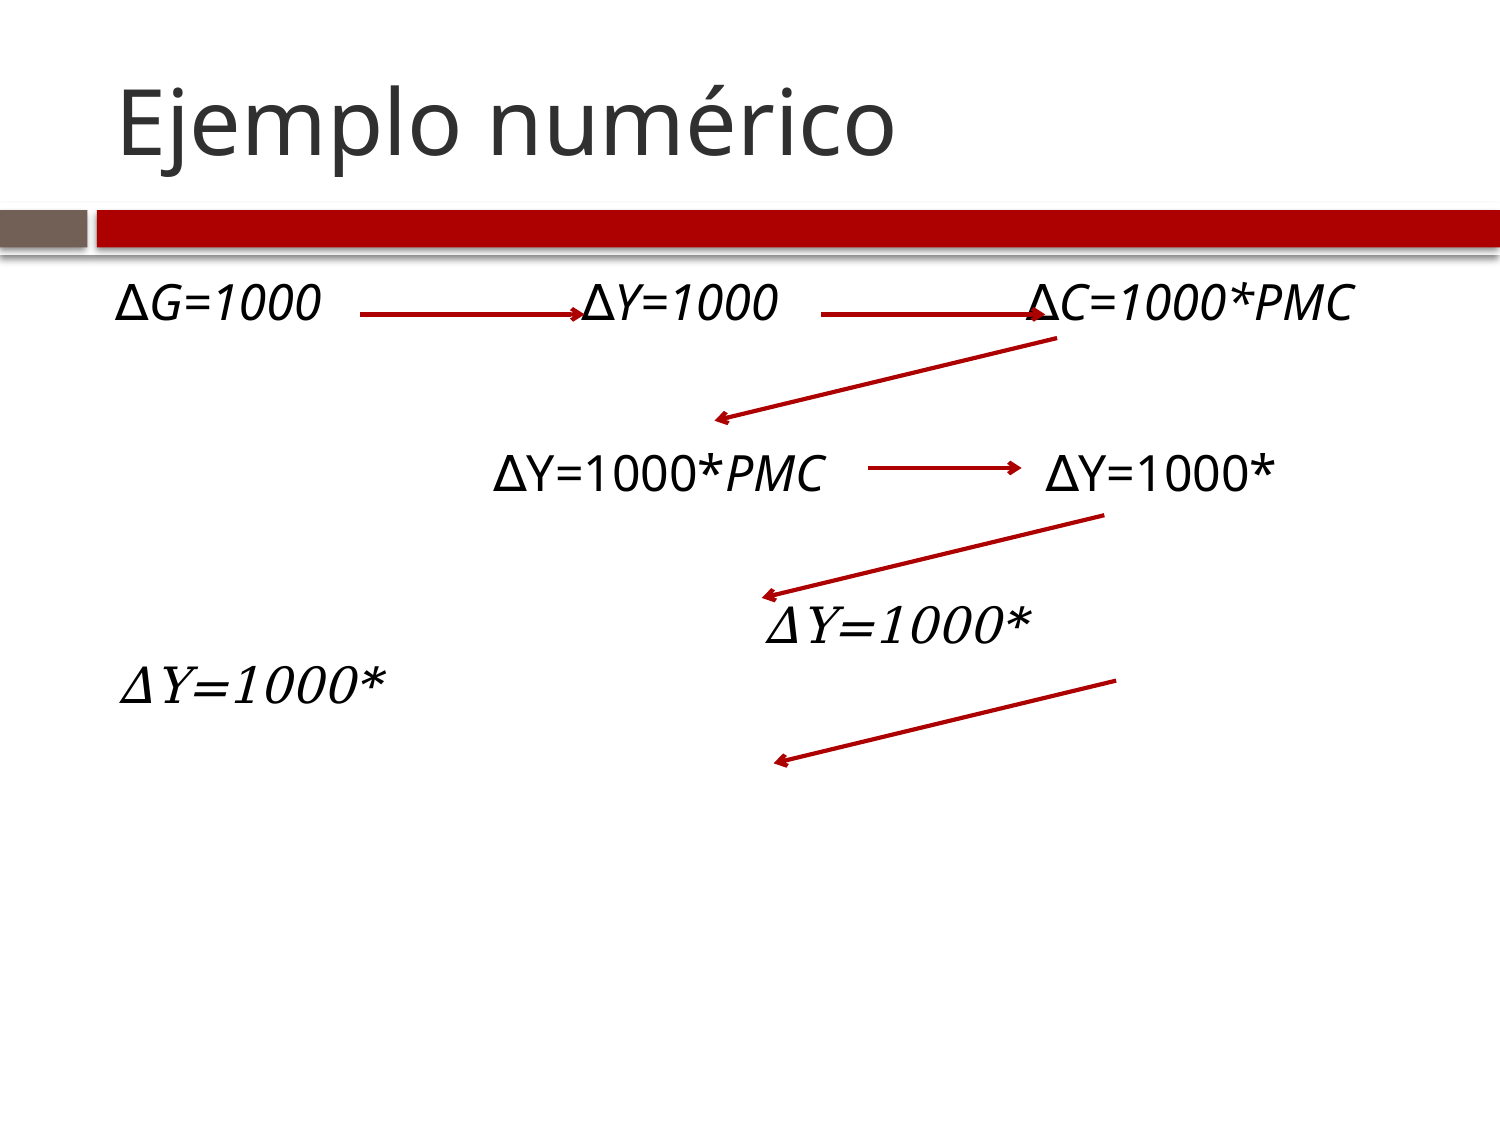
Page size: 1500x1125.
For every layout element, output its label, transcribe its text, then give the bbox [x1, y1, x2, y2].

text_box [714, 337, 1058, 421]
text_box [773, 680, 1117, 764]
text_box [761, 514, 1105, 599]
title Ejemplo numérico [100, 37, 1438, 200]
